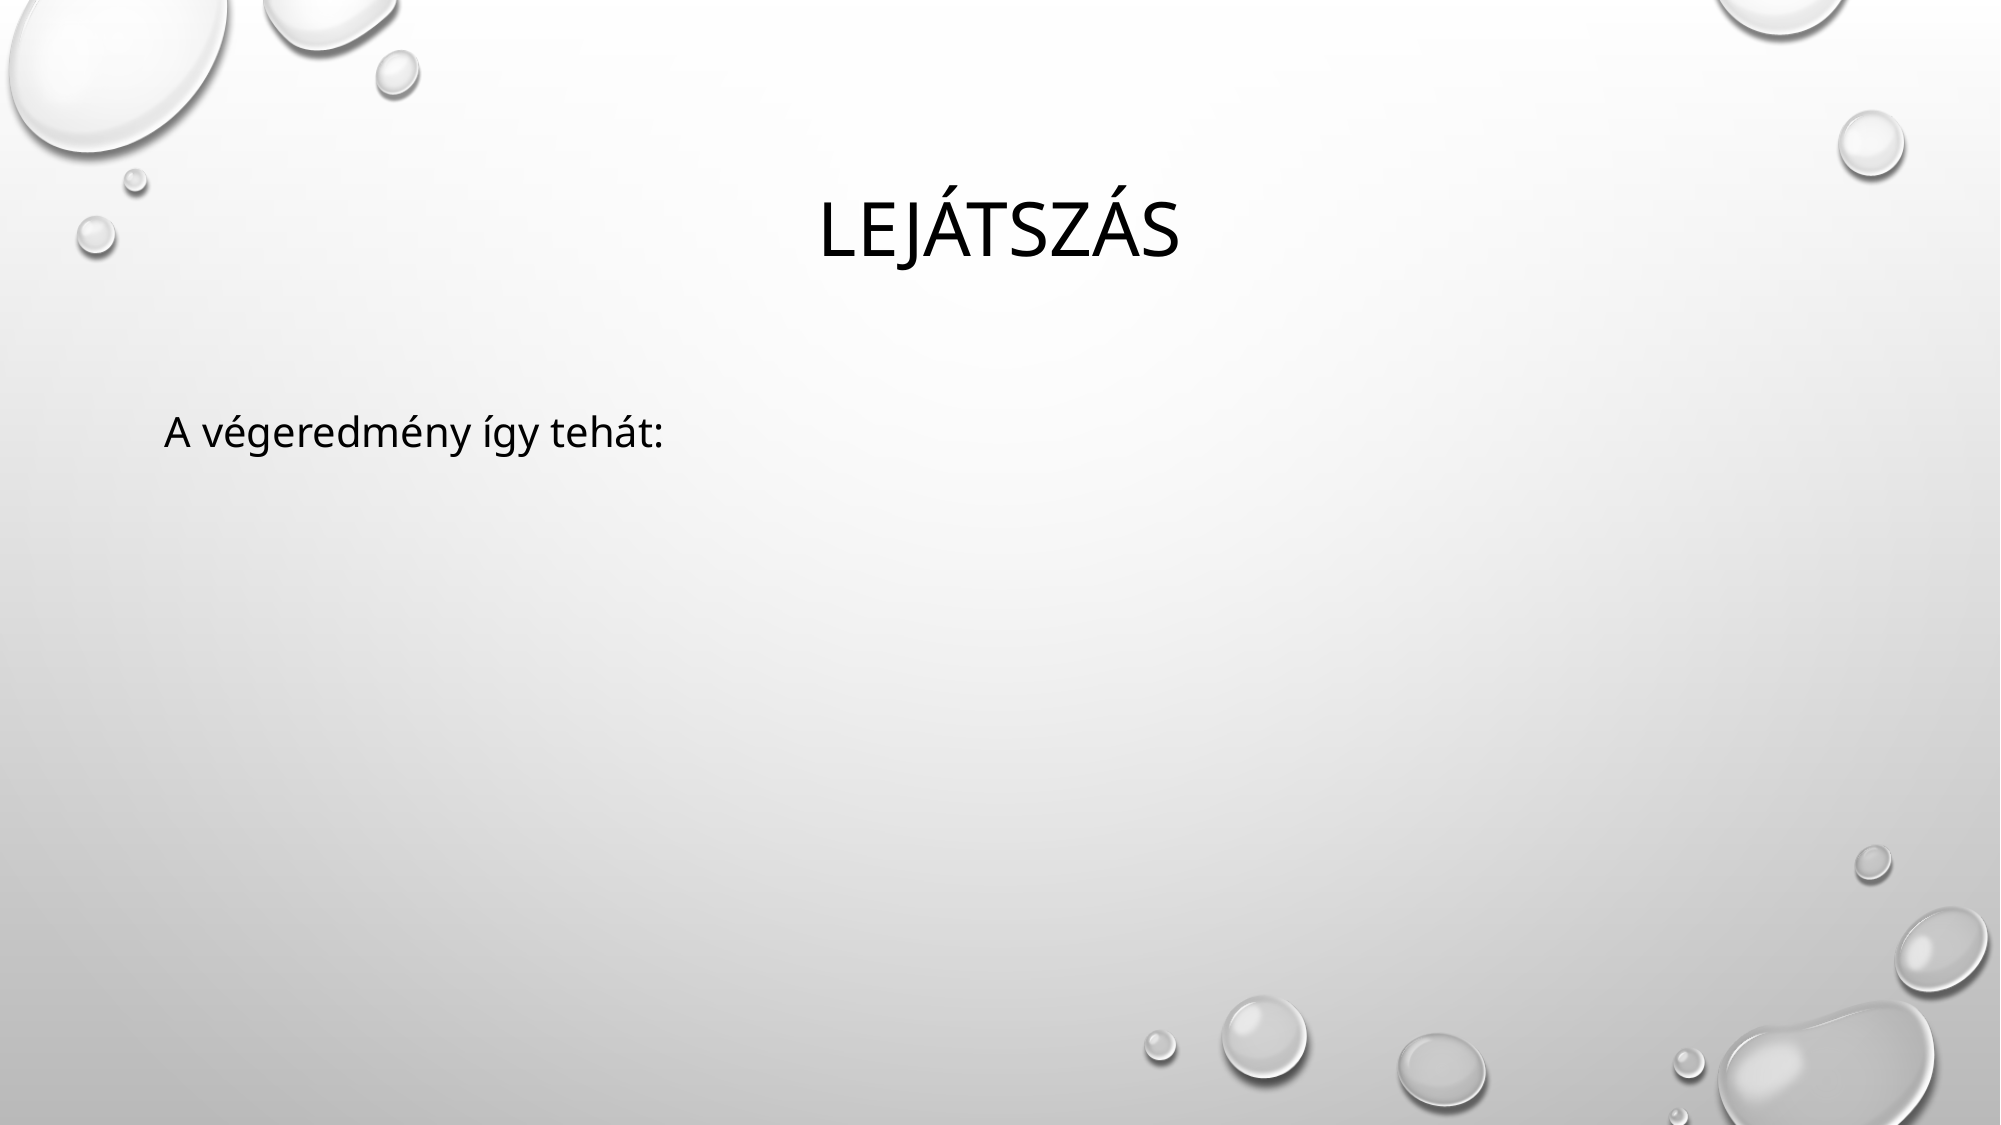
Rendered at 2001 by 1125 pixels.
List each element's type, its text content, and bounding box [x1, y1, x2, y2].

picture [0, 0, 2000, 1125]
title Lejátszás [149, 101, 1851, 364]
